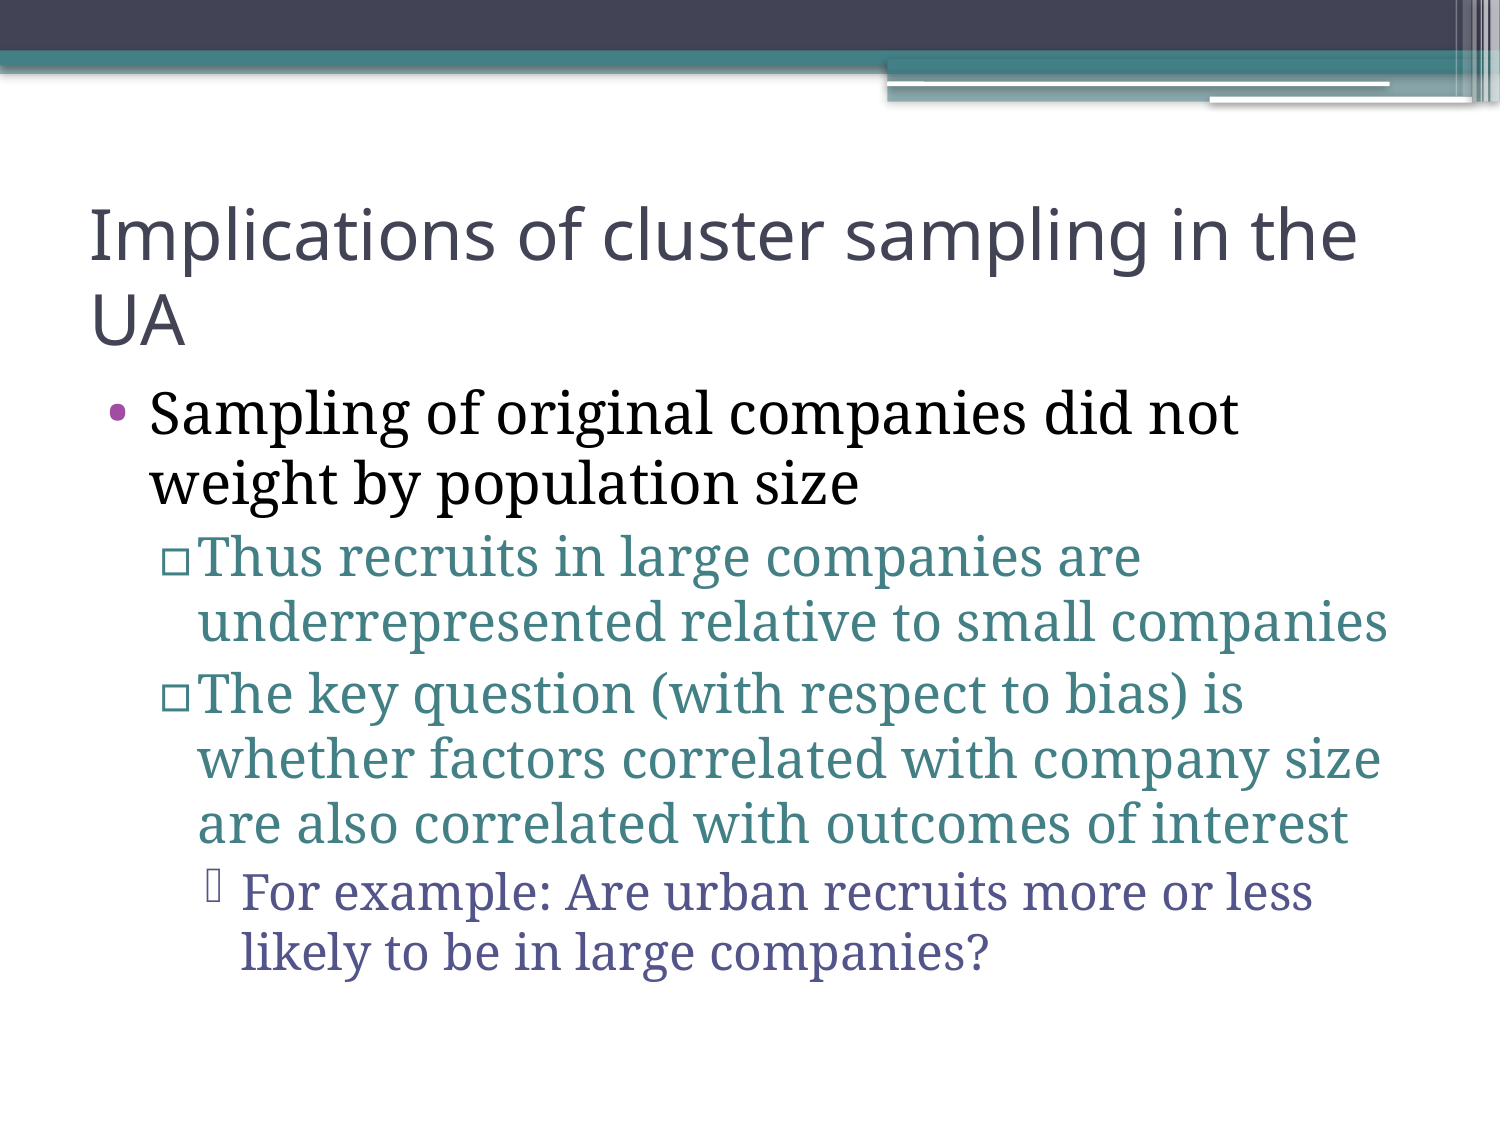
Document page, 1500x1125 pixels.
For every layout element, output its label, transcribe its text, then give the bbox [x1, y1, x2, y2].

title Implications of cluster sampling in the UA [75, 187, 1450, 363]
list Sampling of original companies did not weight by population size Thus recruits in large companies are underrepresented relative to small companies The key question (with respect to bias) is whether factors correlated with company size are also correlated with outcomes of interest For example: Are urban recruits more or less likely to be in large companies? [75, 368, 1425, 1079]
